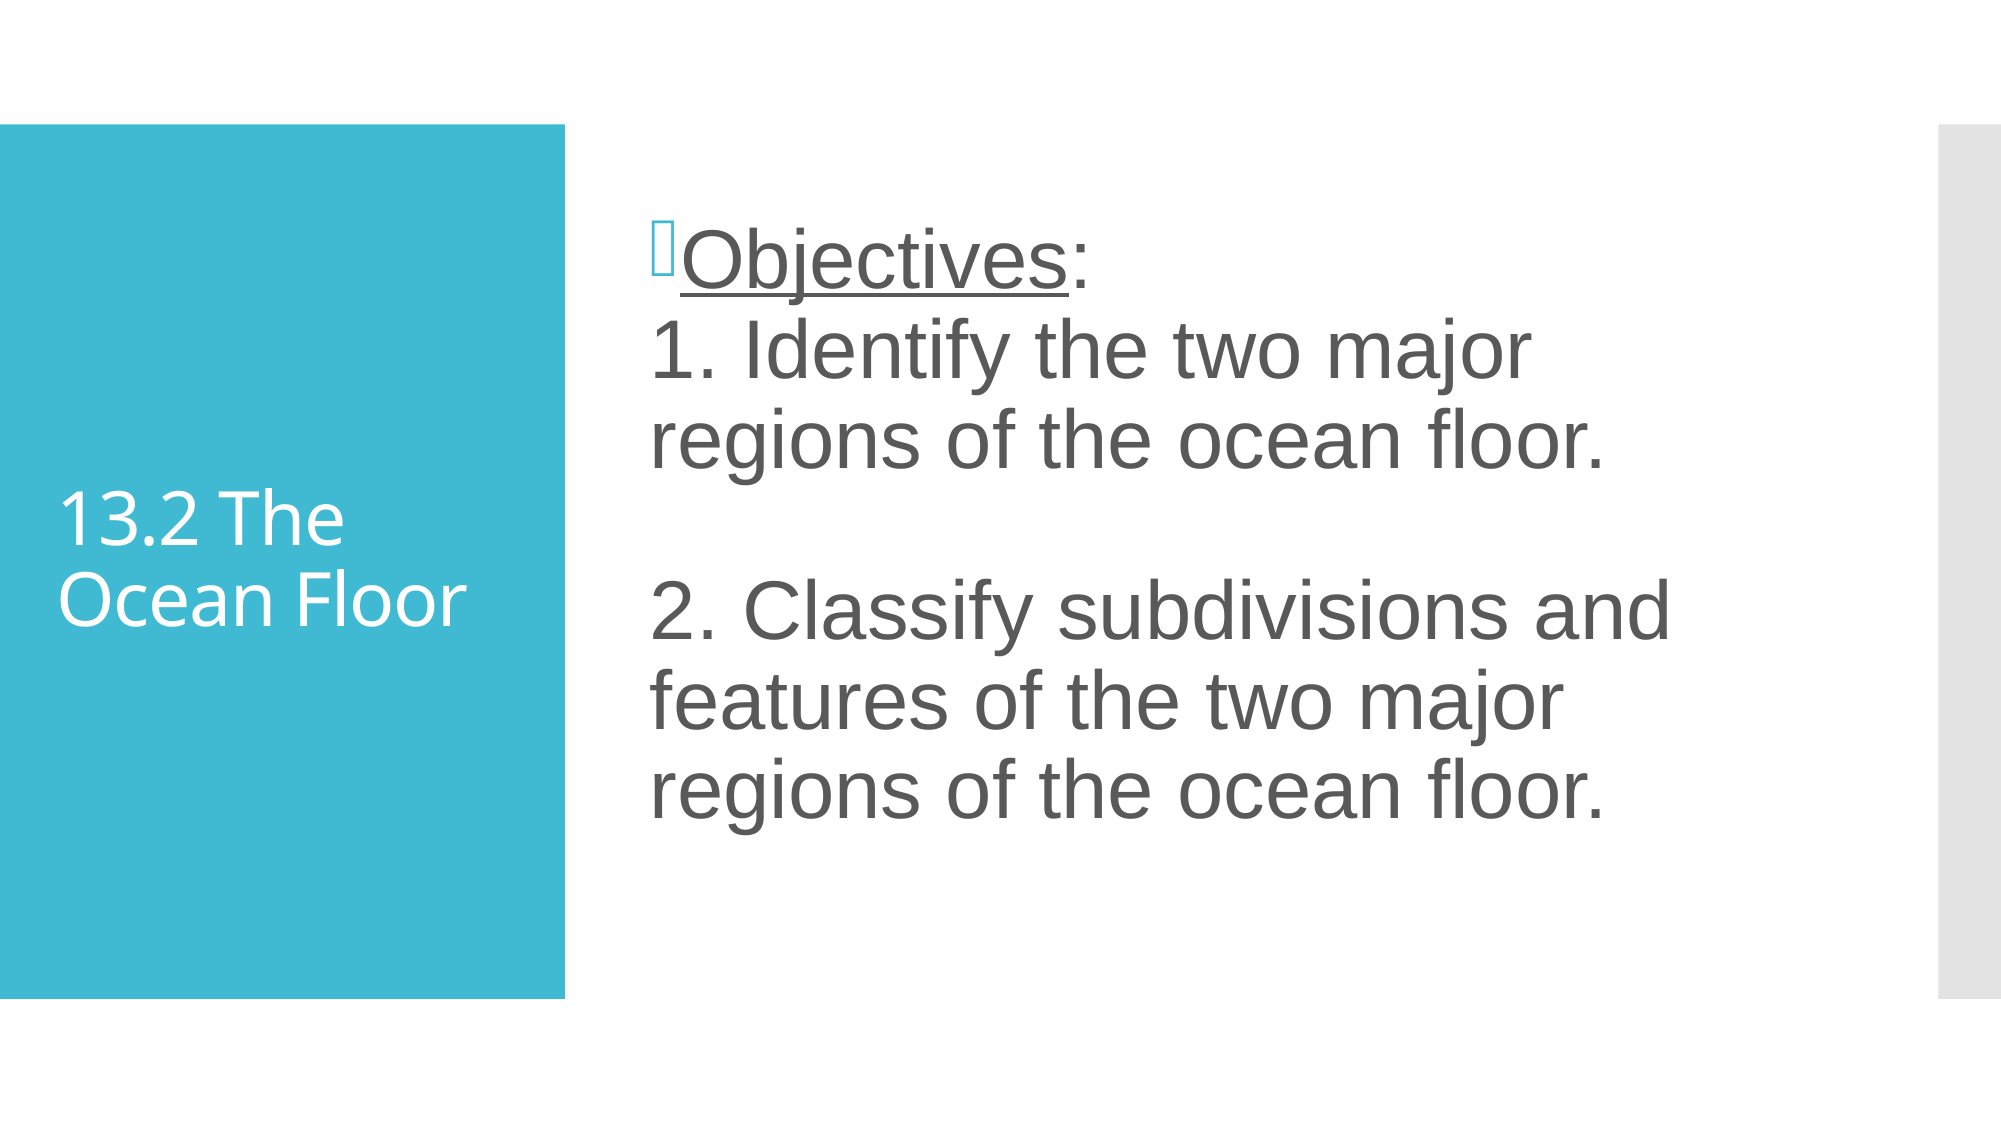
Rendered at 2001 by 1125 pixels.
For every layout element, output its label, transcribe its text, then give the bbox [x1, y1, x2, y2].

title 13.2 The Ocean Floor [41, 184, 525, 940]
list Objectives: 1. Identify the two major regions of the ocean floor. 2. Classify subdivisions and features of the two major regions of the ocean floor. [634, 141, 1835, 982]
